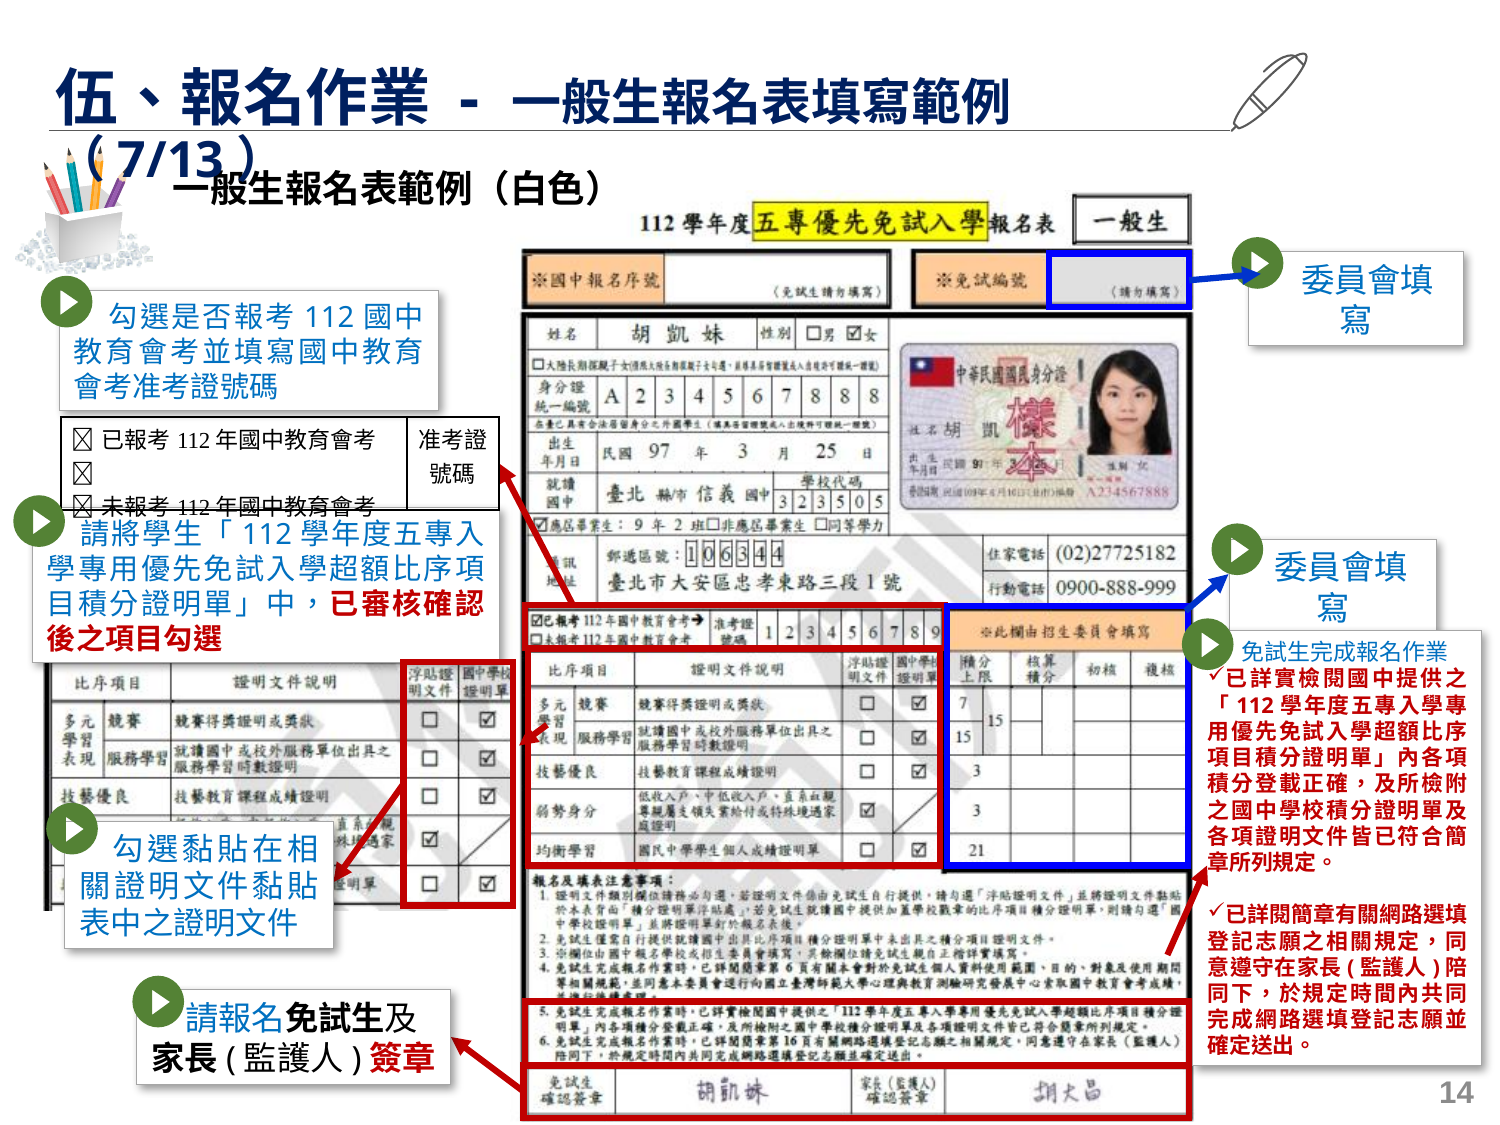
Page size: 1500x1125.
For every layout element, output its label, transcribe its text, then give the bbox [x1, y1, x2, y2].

slide_number 14 [1198, 1068, 1490, 1114]
text_box [1231, 53, 1307, 131]
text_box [518, 724, 547, 746]
text_box [1211, 523, 1264, 576]
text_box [1189, 273, 1261, 281]
text_box 伍、報名作業 - 一般生報名表填寫範例（7/13） [41, 59, 1226, 132]
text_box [438, 1037, 524, 1092]
text_box 請將學生「112學年度五專入學專用優先免試入學超額比序項目積分證明單」中，已審核確認後之項目勾選 [32, 511, 500, 663]
picture [42, 190, 1198, 1125]
text_box 委員會填寫 [1229, 539, 1437, 628]
table_header 已報考112年國中教育會考 未報考112年國中教育會考 [62, 418, 406, 509]
text_box [13, 495, 65, 547]
text_box 請報名免試生及 家長(監護人)簽章 [136, 989, 451, 1085]
table_header 准考證號碼 [408, 418, 498, 509]
text_box [40, 275, 93, 328]
text_box 一般生報名表範例（白色） [158, 157, 642, 218]
text_box [132, 975, 185, 1028]
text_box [1167, 865, 1208, 955]
text_box 免試生完成報名作業 已詳實檢閱國中提供之「112學年度五專入學專用優先免試入學超額比序項目積分證明單」內各項積分登載正確，及所檢附之國中學校積分證明單及各項證明文件皆已符合簡章所列規定。 已詳閱簡章有關網路選填登記志願之相關規定，同意遵守在家長(監護人)陪同下，於規定時間內共同完成網路選填登記志願並確定送出。 [1198, 630, 1482, 1066]
text_box 勾選是否報考112國中教育會考並填寫國中教育會考准考證號碼 [59, 290, 439, 411]
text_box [499, 449, 573, 604]
text_box 委員會填寫 [1248, 251, 1464, 346]
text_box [14, 146, 153, 274]
text_box [1231, 237, 1284, 289]
text_box [1198, 618, 1234, 671]
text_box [1185, 574, 1229, 611]
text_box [64, 787, 404, 951]
